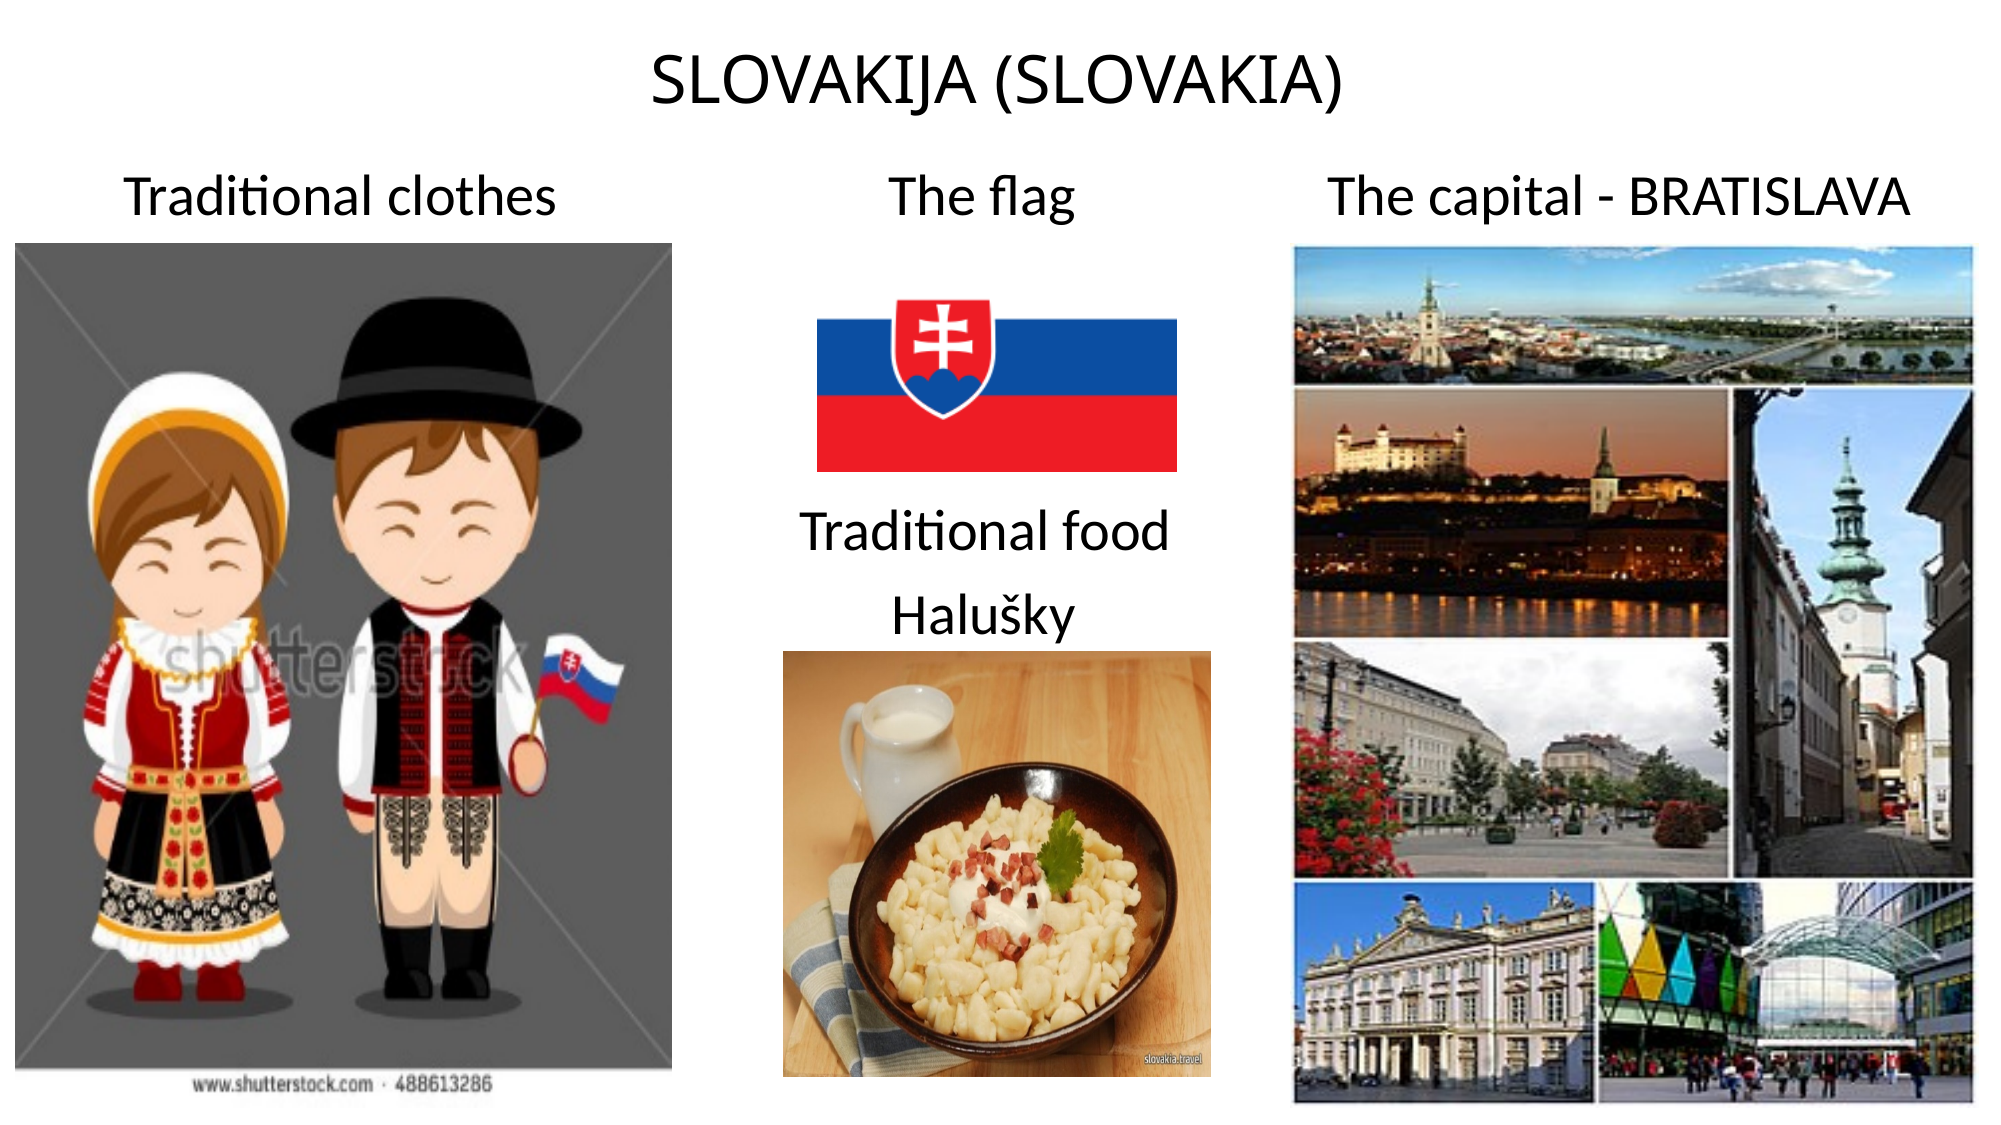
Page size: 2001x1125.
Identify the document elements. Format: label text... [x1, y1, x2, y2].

picture [15, 243, 672, 1108]
title SLOVAKIJA (SLOVAKIA) [134, 33, 1860, 132]
picture [1290, 243, 1979, 1108]
picture [783, 651, 1211, 1077]
picture [817, 243, 1177, 472]
list Traditional clothes The flag The capital - BRATISLAVA Traditional food Halušky [15, 157, 1981, 1125]
